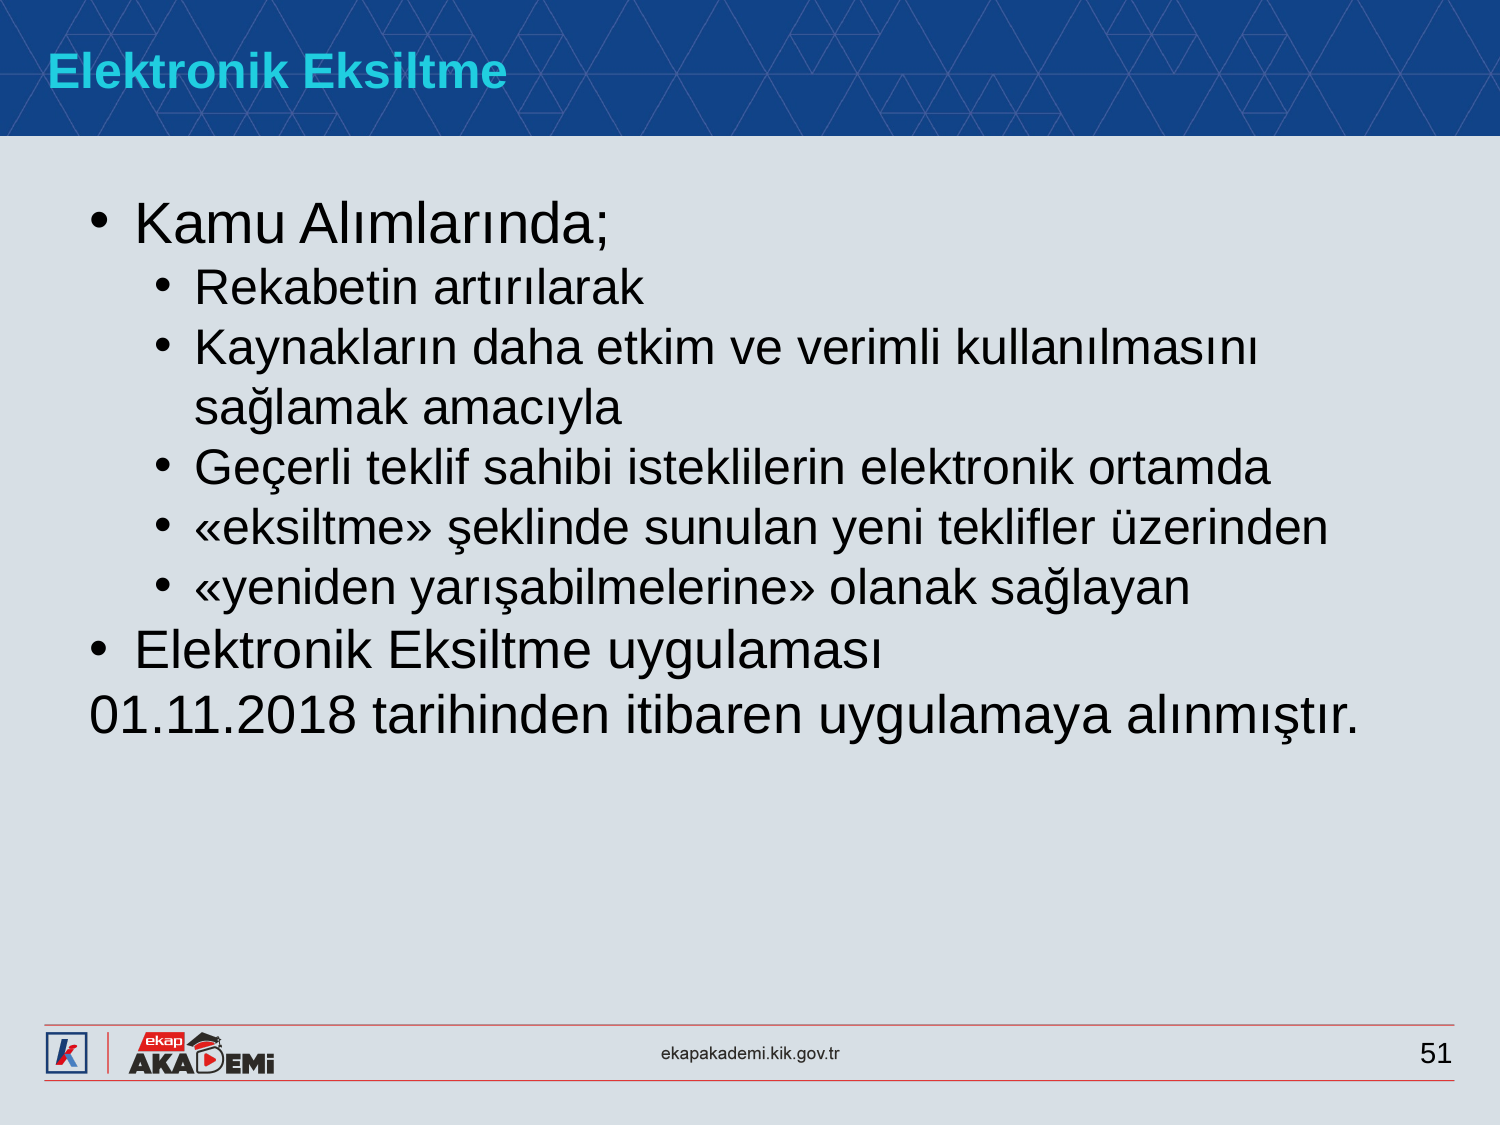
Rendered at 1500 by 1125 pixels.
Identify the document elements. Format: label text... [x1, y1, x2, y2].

picture [0, 1020, 1500, 1125]
text_box Kamu Alımlarında; Rekabetin artırılarak Kaynakların daha etkim ve verimli kullanılmasını sağlamak amacıyla Geçerli teklif sahibi isteklilerin elektronik ortamda «eksiltme» şeklinde sunulan yeni teklifler üzerinden «yeniden yarışabilmelerine» olanak sağlayan Elektronik Eksiltme uygulaması 01.11.2018 tarihinden itibaren uygulamaya alınmıştır. [74, 177, 1425, 1009]
slide_number 51 [1275, 1031, 1453, 1073]
picture [0, 0, 1500, 136]
title Elektronik Eksiltme [47, 34, 1453, 105]
